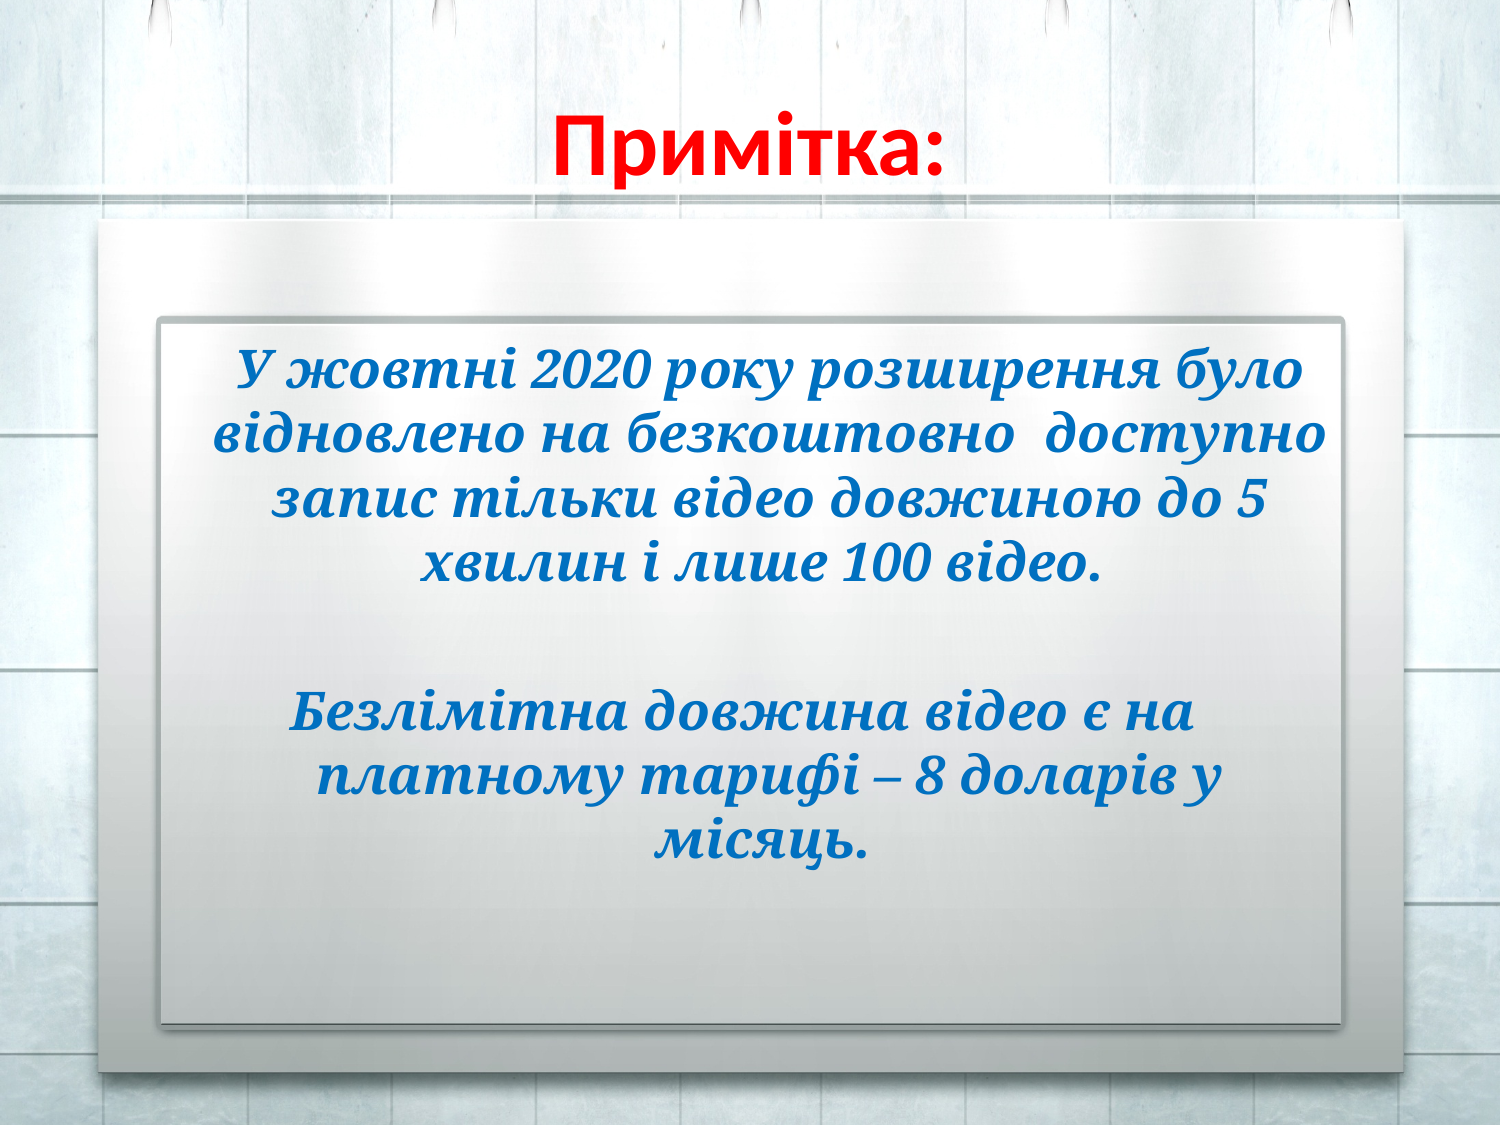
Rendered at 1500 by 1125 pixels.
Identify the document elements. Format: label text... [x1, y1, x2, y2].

title Примітка: [75, 45, 1425, 233]
picture [0, 0, 1500, 1125]
list У жовтні 2020 року розширення було відновлено на безкоштовно доступно запис тільки відео довжиною до 5 хвилин і лише 100 відео. Безлімітна довжина відео є на платному тарифі – 8 доларів у місяць. [140, 328, 1348, 1005]
